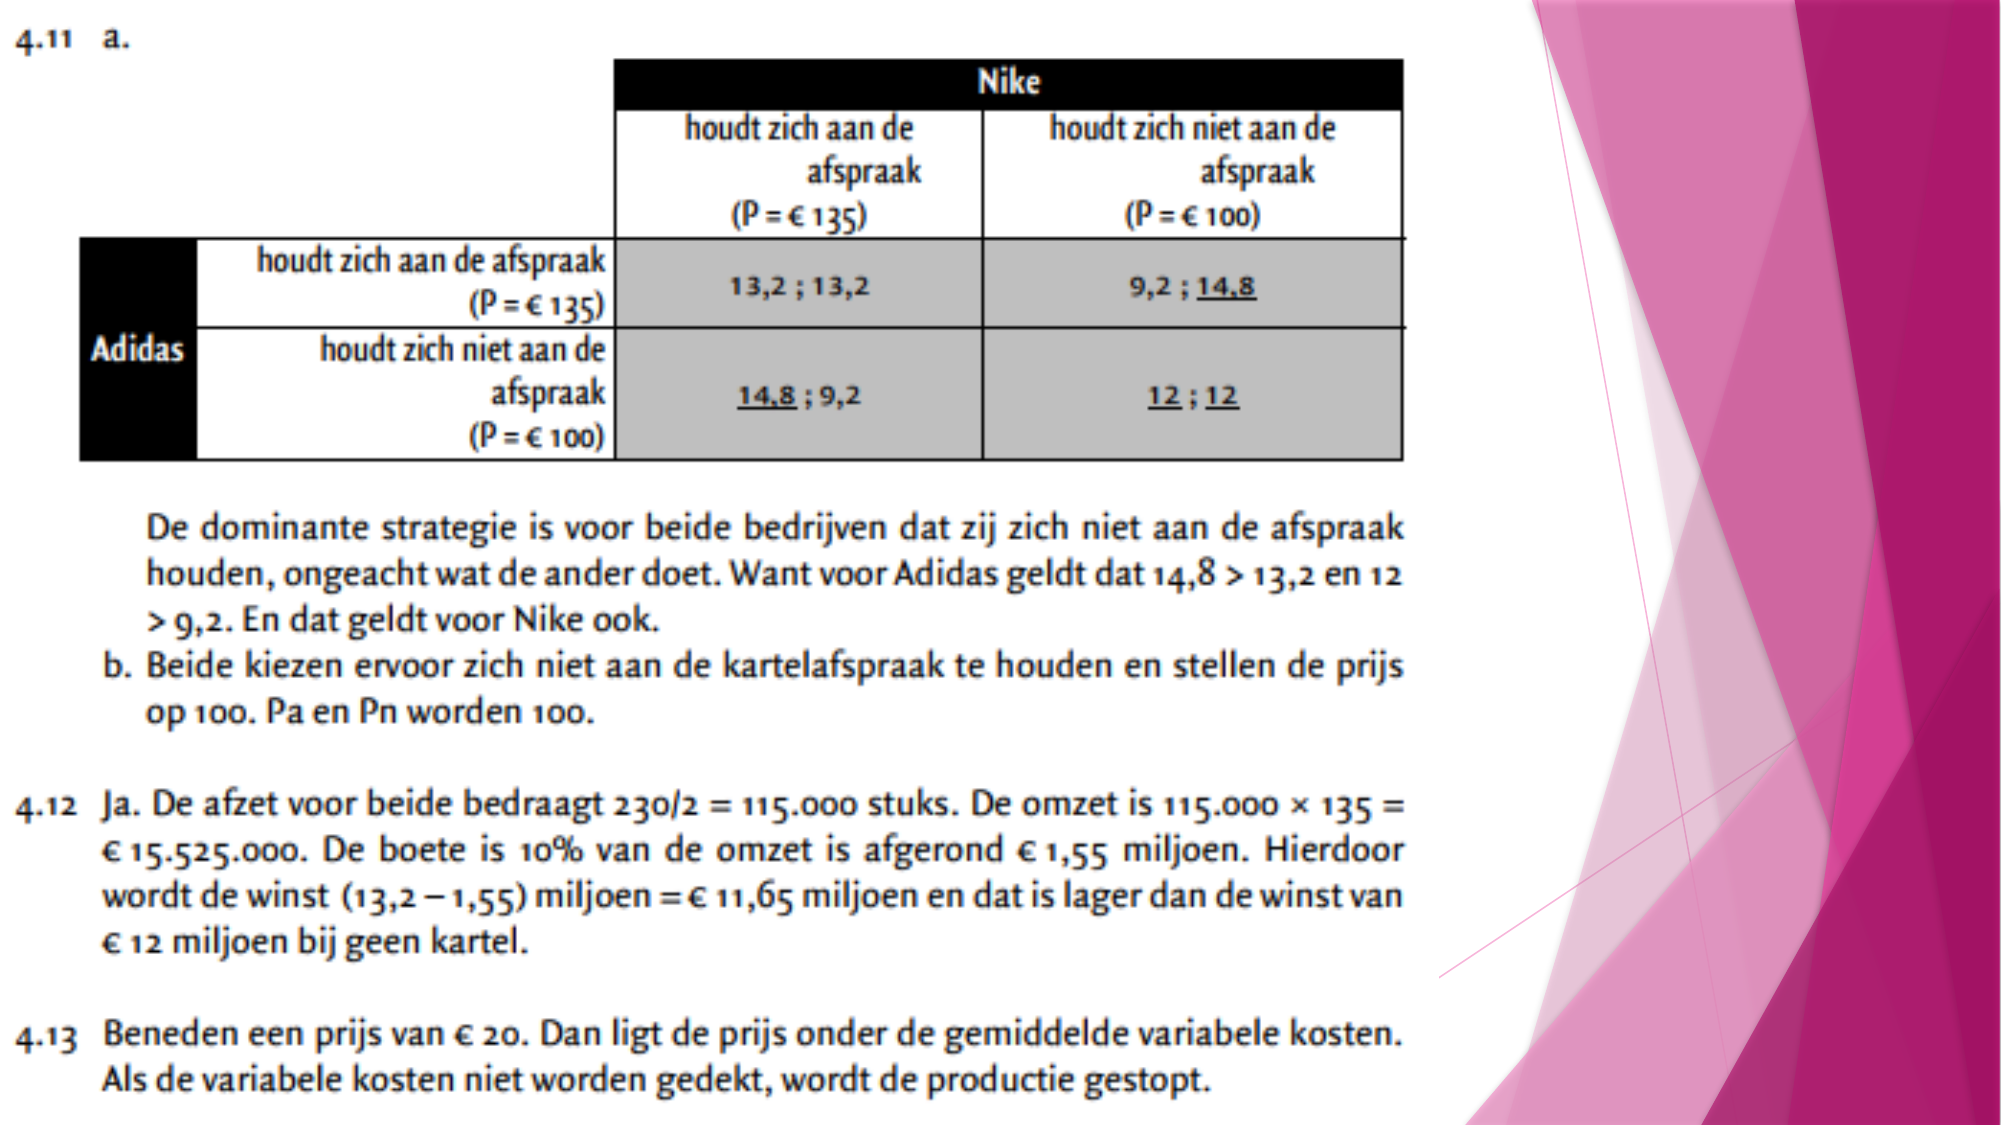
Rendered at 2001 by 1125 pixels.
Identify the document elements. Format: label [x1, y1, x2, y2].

picture [0, 10, 1440, 1125]
